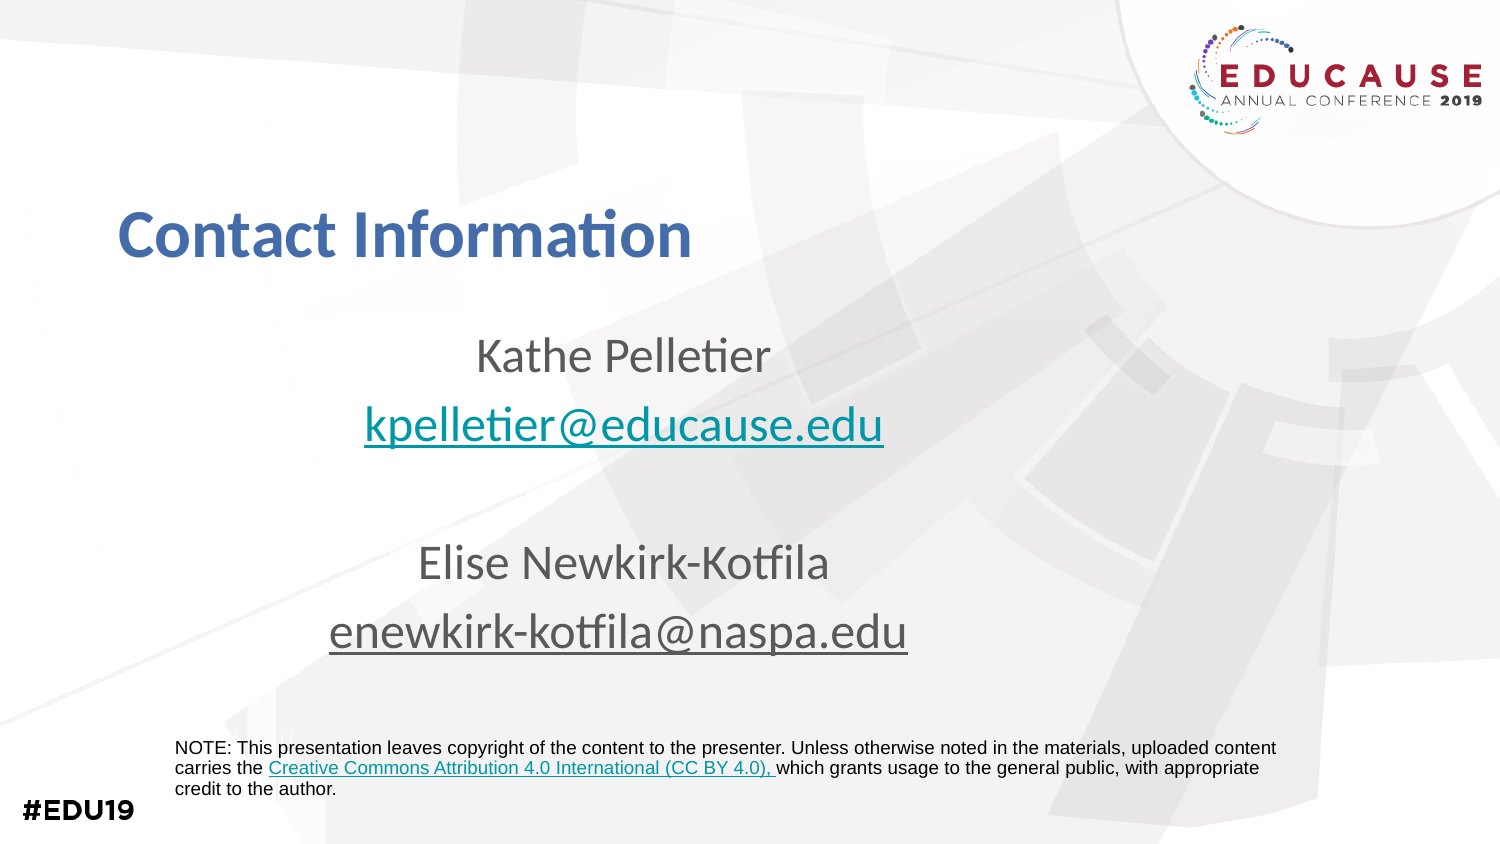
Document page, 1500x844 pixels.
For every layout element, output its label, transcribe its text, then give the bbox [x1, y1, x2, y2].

list Kathe Pelletier kpelletier@educause.edu Elise Newkirk-Kotfila enewkirk-kotfila@naspa.edu [105, 298, 1143, 690]
text_box [123, 289, 1421, 726]
text_box NOTE: This presentation leaves copyright of the content to the presenter. Unless otherwise noted in the materials, uploaded content carries the Creative Commons Attribution 4.0 International (CC BY 4.0), which grants usage to the general public, with appropriate credit to the author. [160, 731, 1307, 826]
picture [0, 0, 1500, 844]
title Contact Information [103, 89, 1140, 287]
